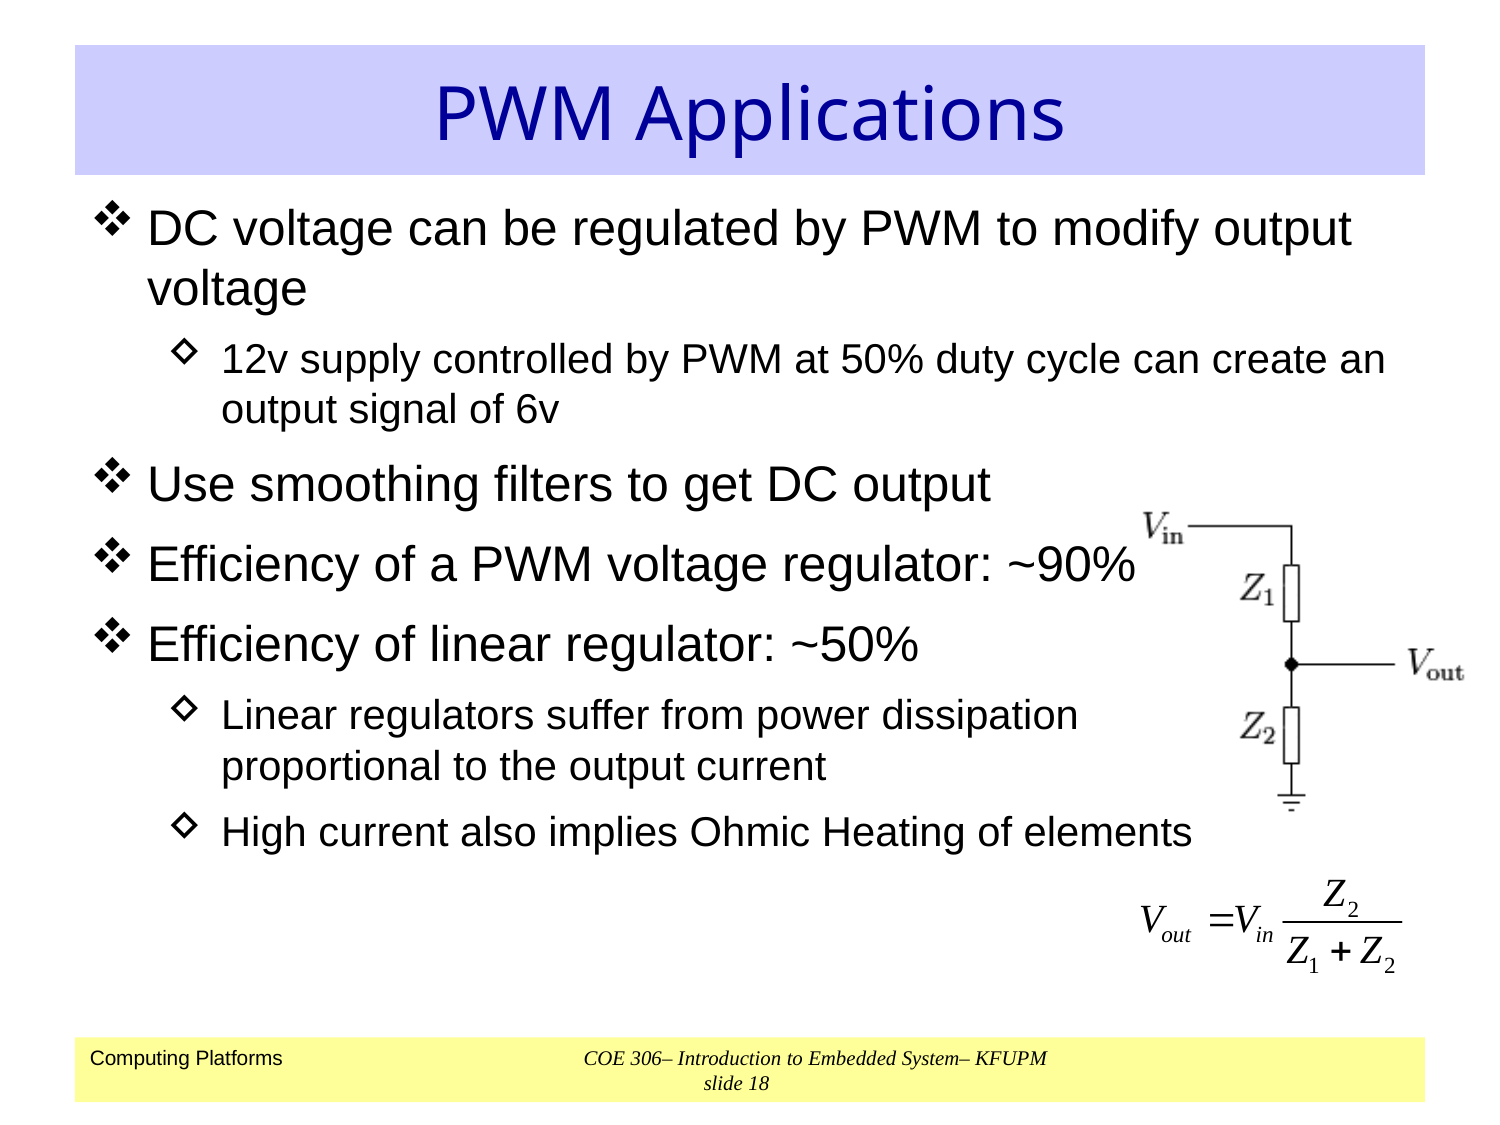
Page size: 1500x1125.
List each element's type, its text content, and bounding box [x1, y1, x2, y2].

picture [1138, 505, 1470, 819]
title PWM Applications [75, 45, 1425, 175]
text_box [1138, 869, 1408, 980]
list DC voltage can be regulated by PWM to modify output voltage 12v supply controlled by PWM at 50% duty cycle can create an output signal of 6v Use smoothing filters to get DC output Efficiency of a PWM voltage regulator: ~90% Efficiency of linear regulator: ~50% Linear regulators suffer from power dissipation proportional to the output current High current also implies Ohmic Heating of elements [75, 187, 1425, 1032]
